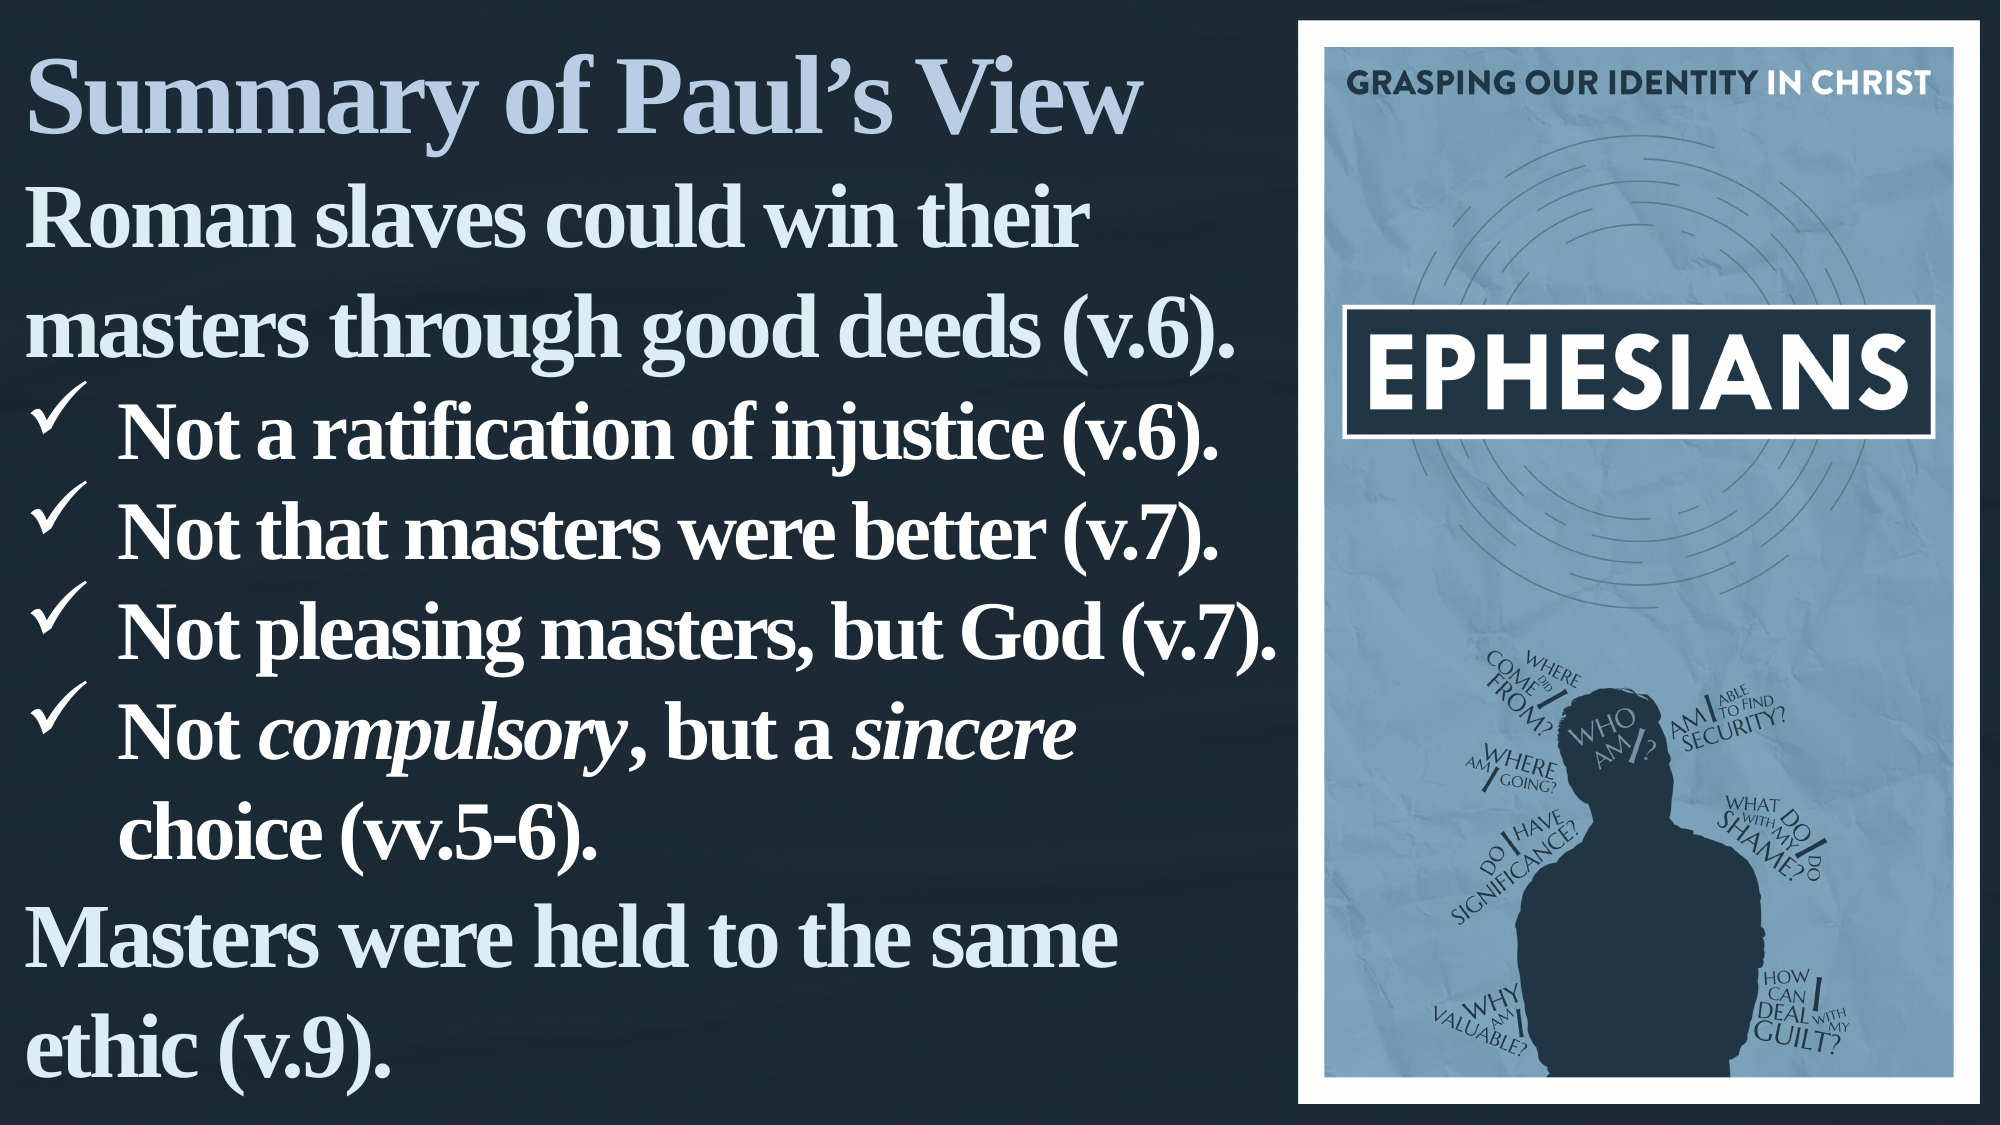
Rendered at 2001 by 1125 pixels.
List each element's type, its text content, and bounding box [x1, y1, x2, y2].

text_box Summary of Paul’s View Roman slaves could win their masters through good deeds (v.6). Not a ratification of injustice (v.6). Not that masters were better (v.7). Not pleasing masters, but God (v.7). Not compulsory, but a sincere choice (vv.5-6). Masters were held to the same ethic (v.9). [9, 13, 1297, 1104]
picture [0, 0, 2001, 1125]
